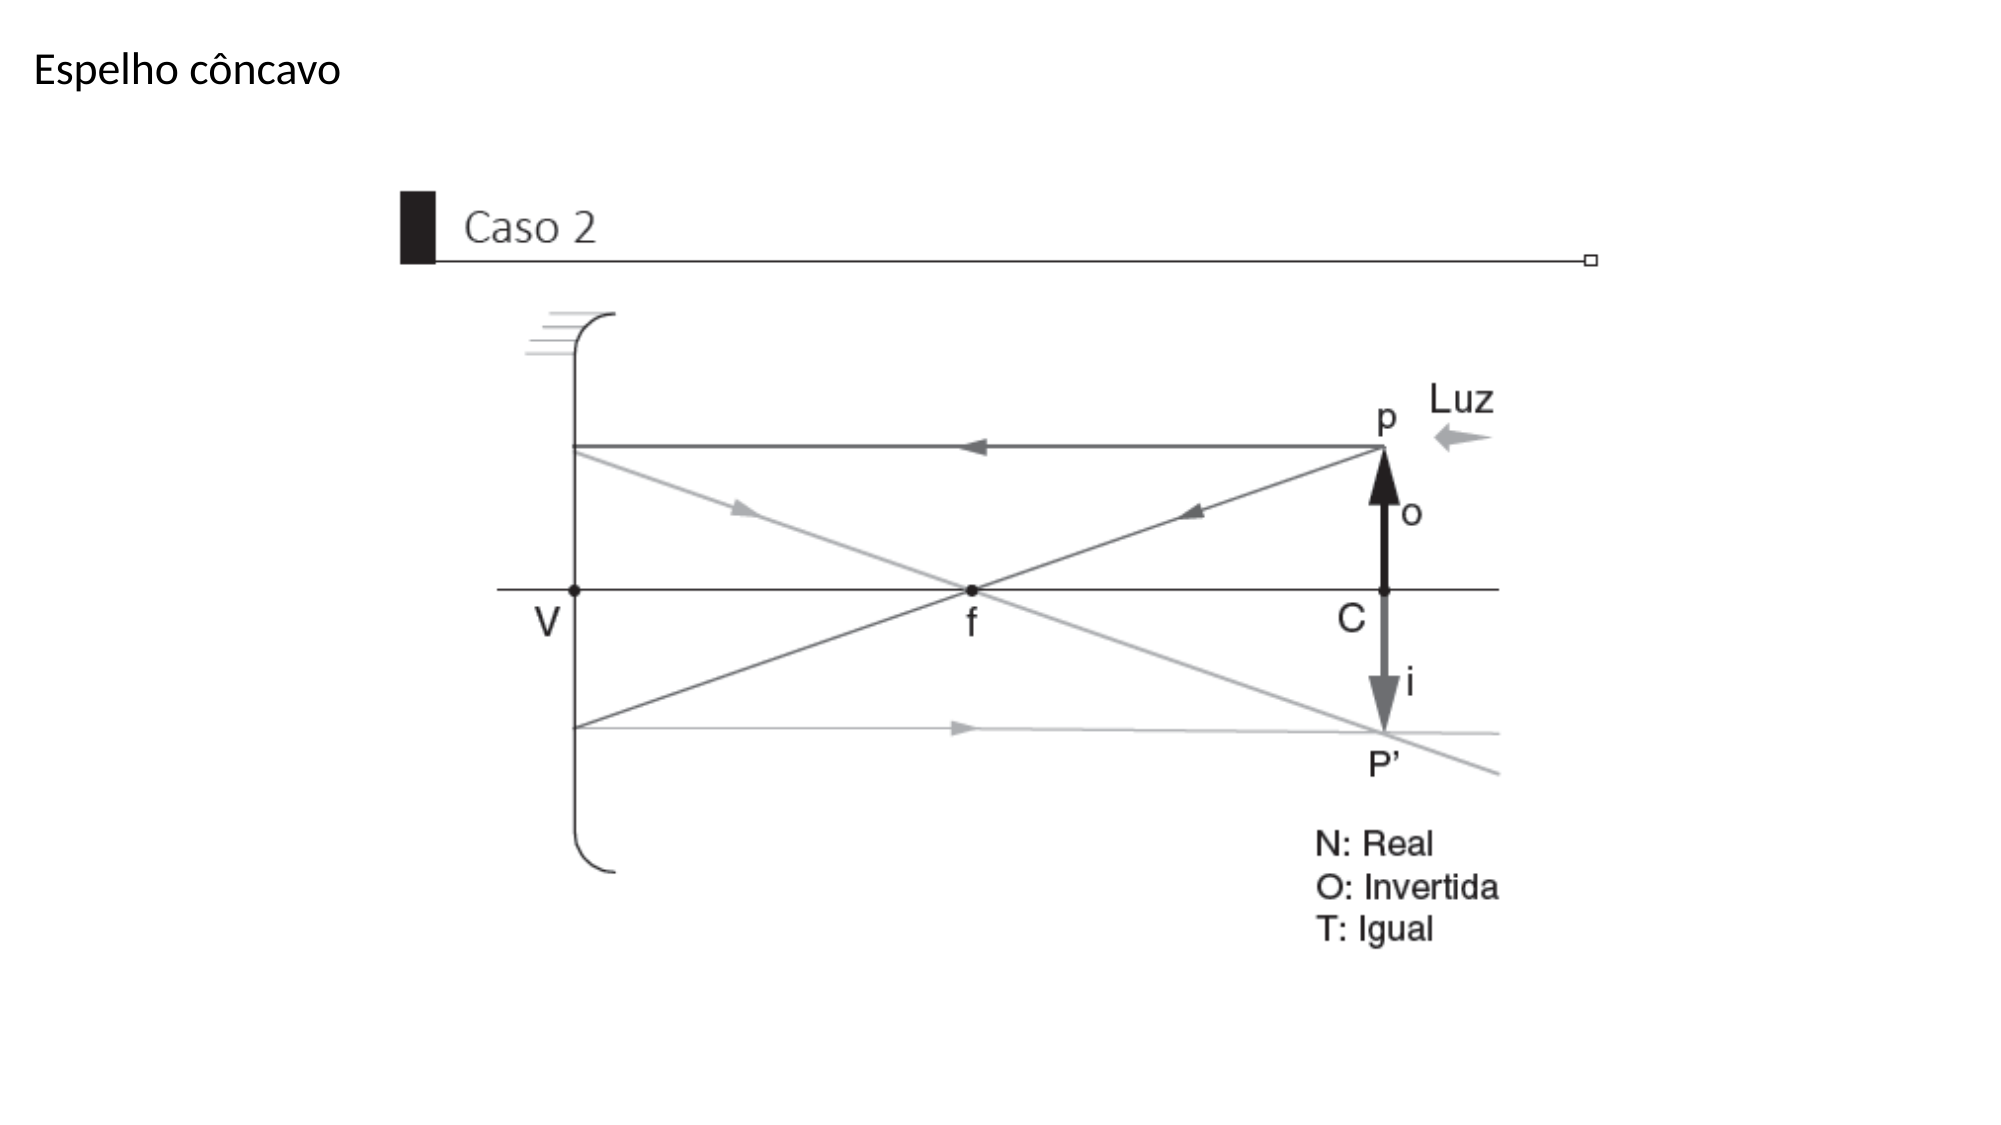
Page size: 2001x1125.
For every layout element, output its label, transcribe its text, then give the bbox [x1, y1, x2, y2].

picture [373, 160, 1626, 969]
text_box Espelho côncavo [18, 30, 357, 101]
